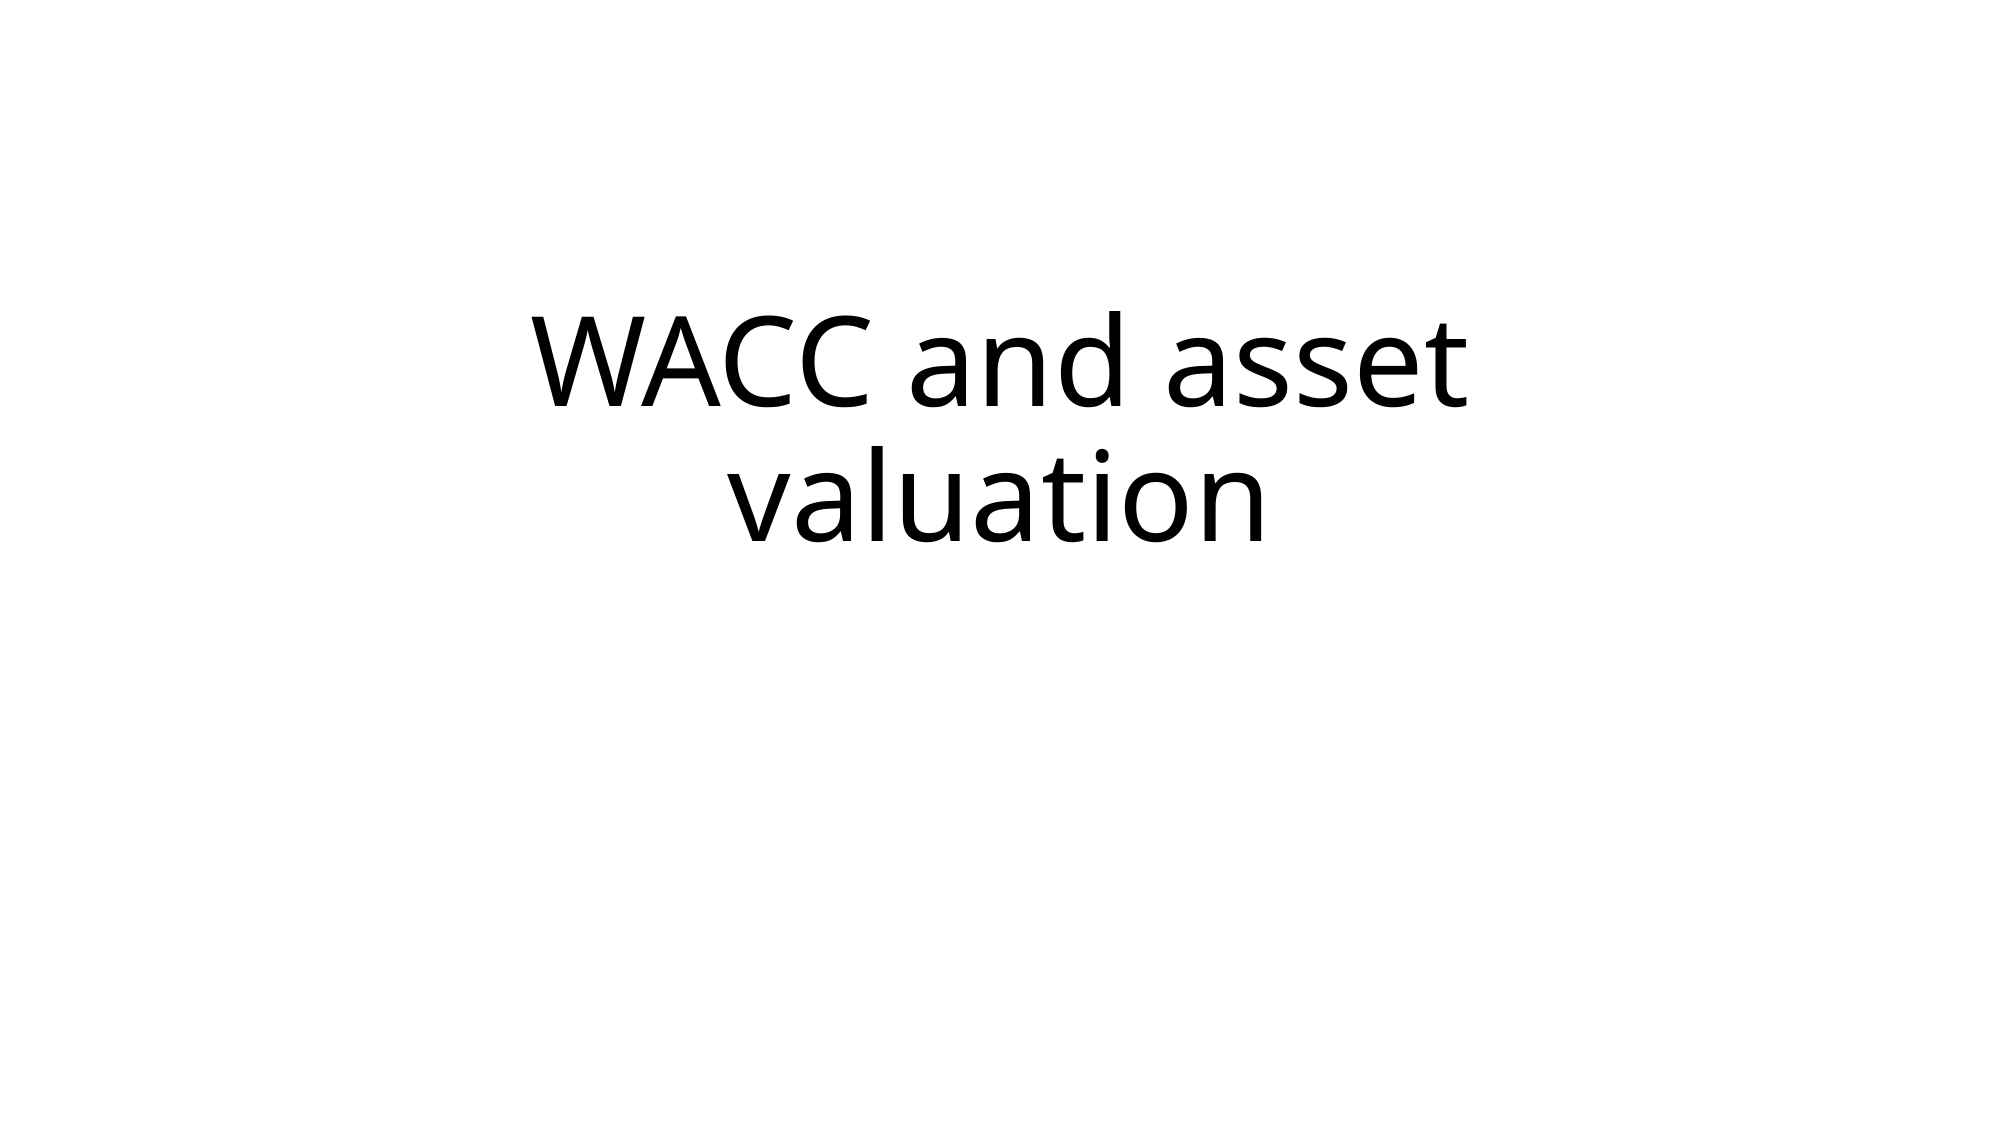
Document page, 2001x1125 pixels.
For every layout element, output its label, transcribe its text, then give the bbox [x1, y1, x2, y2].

title WACC and asset valuation [249, 184, 1750, 576]
